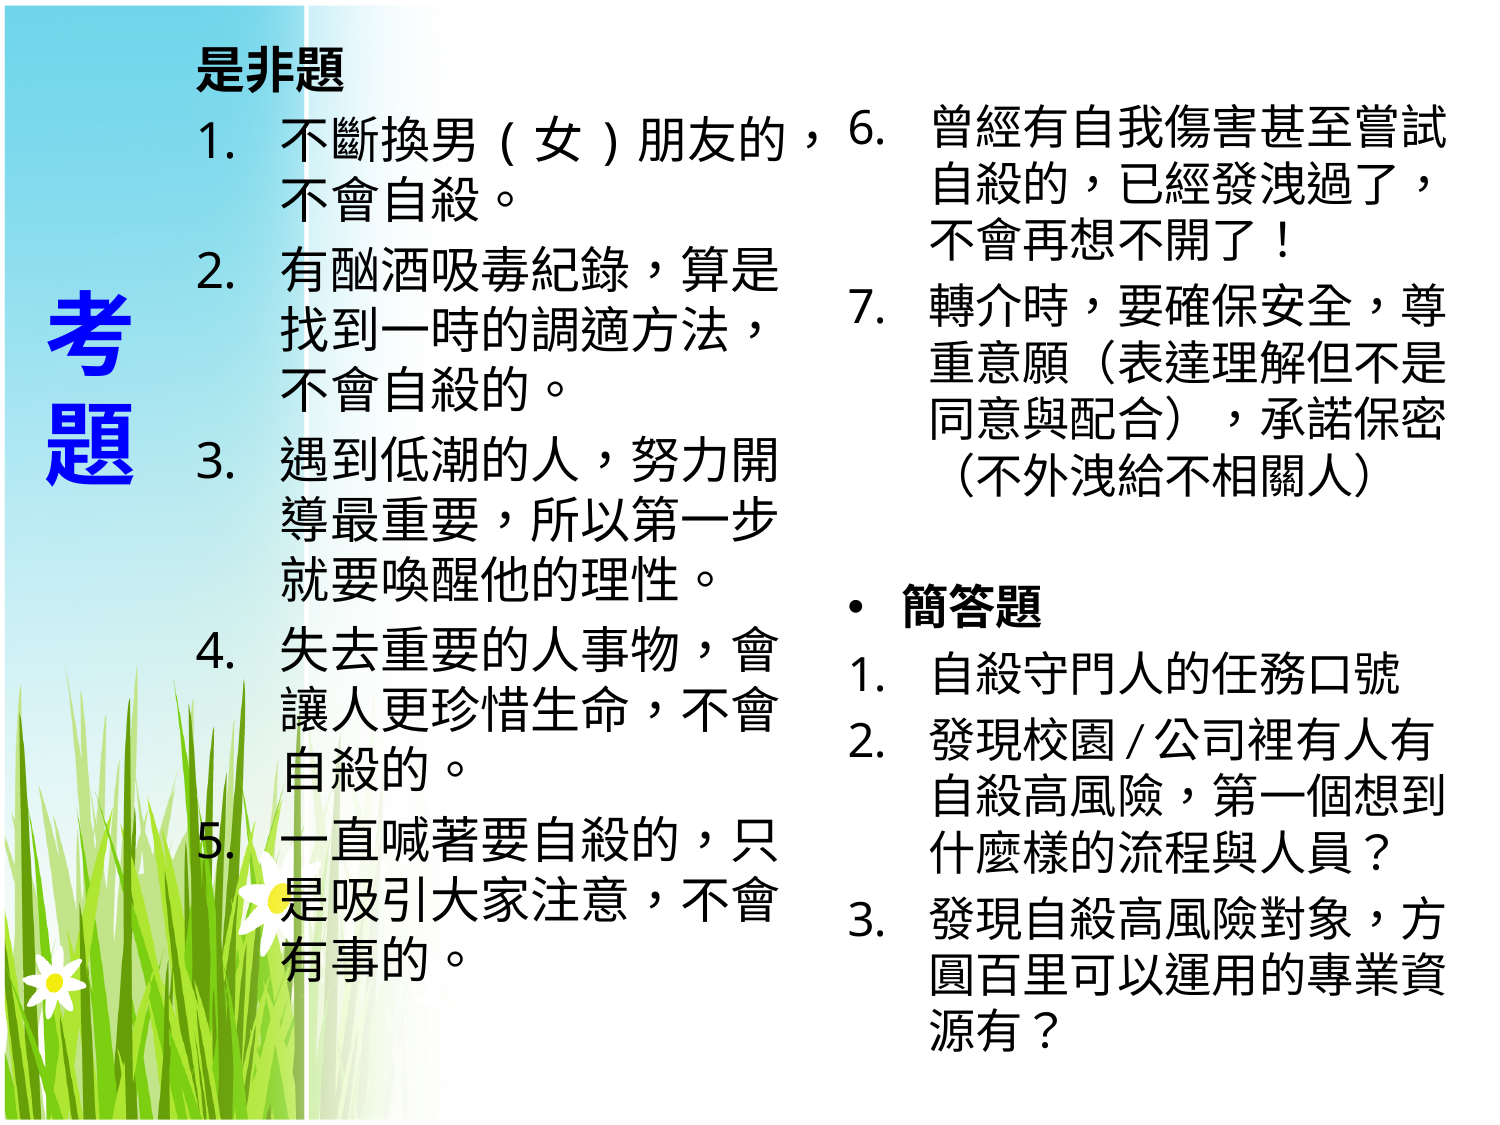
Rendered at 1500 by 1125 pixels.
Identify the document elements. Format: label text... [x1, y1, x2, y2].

list 曾經有自我傷害甚至嘗試自殺的，已經發洩過了，不會再想不開了！ 轉介時，要確保安全，尊重意願（表達理解但不是同意與配合），承諾保密（不外洩給不相關人） 簡答題 自殺守門人的任務口號 發現校園/公司裡有人有自殺高風險，第一個想到什麼樣的流程與人員？ 發現自殺高風險對象，方圓百里可以運用的專業資源有？ [832, 90, 1471, 1083]
picture [0, 0, 1500, 1125]
title 考題 [29, 45, 148, 728]
list 是非題 不斷換男(女)朋友的，不會自殺。 有酗酒吸毒紀錄，算是找到一時的調適方法，不會自殺的。 遇到低潮的人，努力開導最重要，所以第一步就要喚醒他的理性。 失去重要的人事物，會讓人更珍惜生命，不會自殺的。 一直喊著要自殺的，只是吸引大家注意，不會有事的。 [171, 30, 845, 1094]
